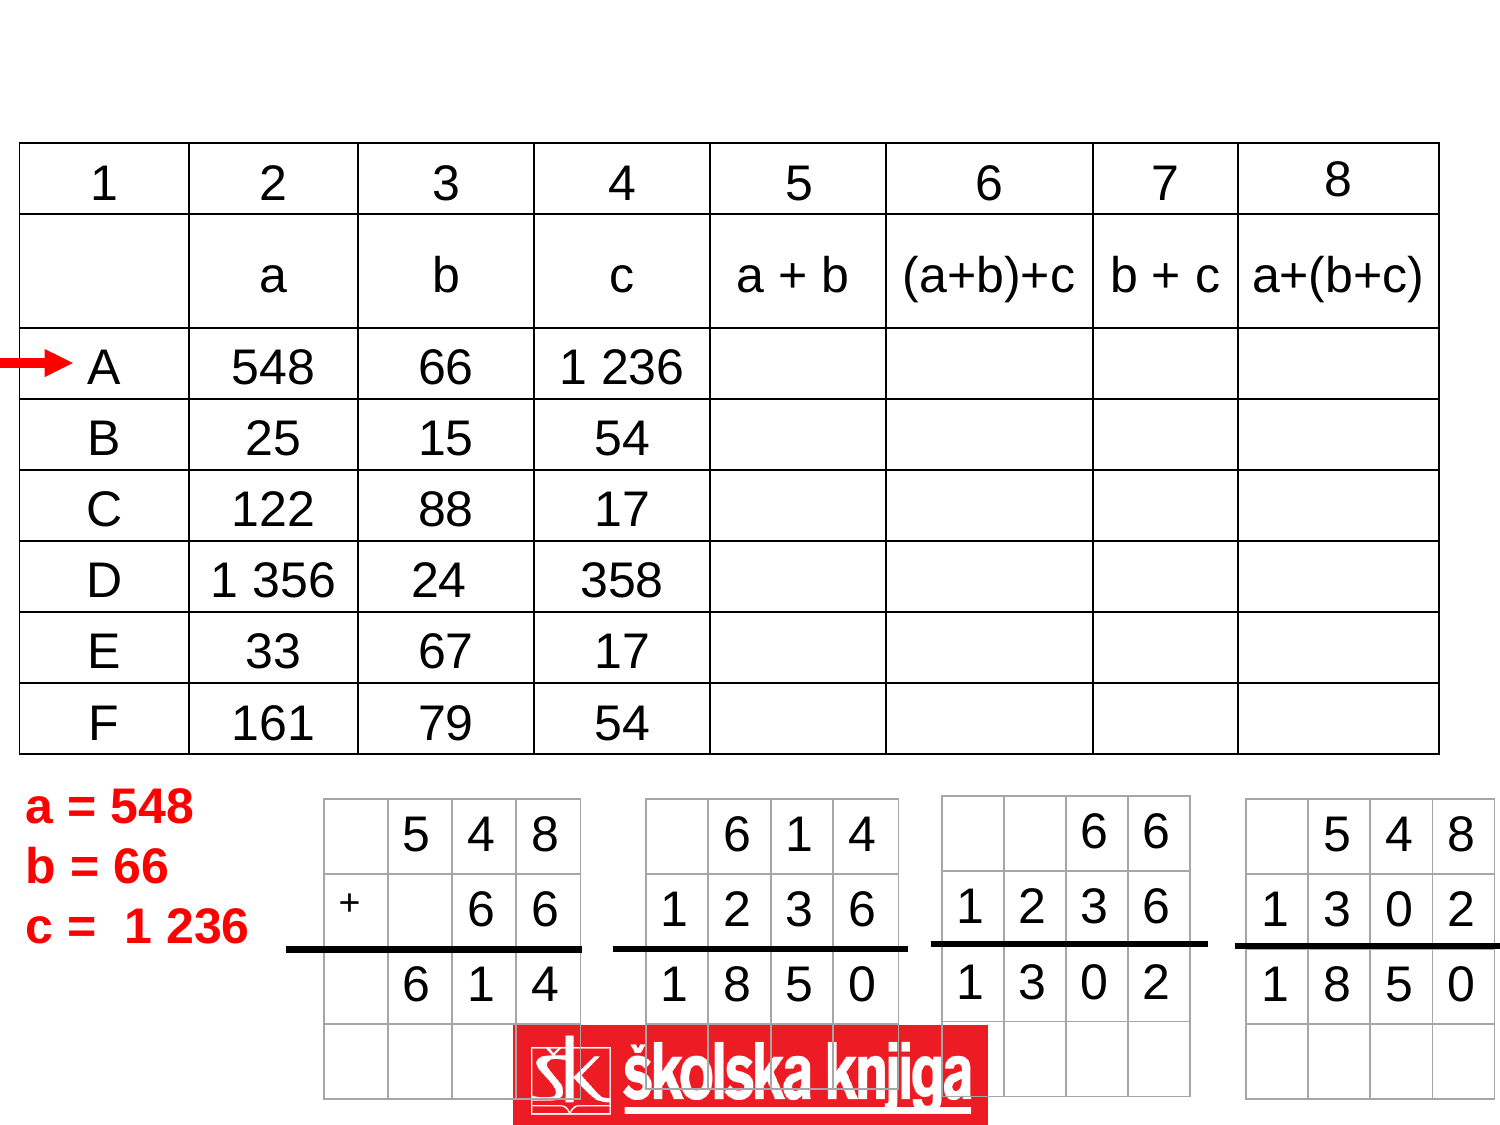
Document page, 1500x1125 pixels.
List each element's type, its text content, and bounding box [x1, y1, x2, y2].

table_cell C [20, 471, 188, 540]
table_cell a [190, 215, 357, 327]
table_cell [20, 215, 188, 327]
table_header 8 [517, 800, 580, 873]
picture [513, 1025, 988, 1125]
table_cell [887, 613, 1092, 682]
table_cell 54 [535, 400, 709, 469]
table_cell [711, 471, 885, 540]
table_cell 3 [1005, 953, 1065, 1021]
table_cell [1247, 1025, 1307, 1098]
table_cell 1 [1247, 954, 1307, 1023]
table_cell 8 [709, 957, 770, 1023]
table_cell 6 [1129, 872, 1189, 941]
table_cell 88 [359, 471, 533, 540]
table_cell b [359, 215, 533, 327]
table_cell 5 [772, 957, 832, 1023]
table_cell 3 [772, 875, 832, 946]
table_cell 1 [943, 953, 1003, 1021]
table_header [943, 797, 1003, 870]
table_cell [772, 1025, 832, 1088]
table_cell 1 356 [190, 542, 357, 611]
table_cell [1129, 1022, 1189, 1096]
table_cell [325, 1025, 387, 1098]
table_cell 6 [453, 875, 515, 946]
table_cell + [325, 875, 387, 946]
table_cell E [20, 613, 188, 682]
table_cell 1 [1247, 875, 1307, 943]
table_cell (a+b)+c [887, 215, 1092, 327]
table_cell [711, 684, 885, 753]
table_cell [887, 329, 1092, 398]
table_header 6 [1129, 797, 1189, 870]
table_cell [1005, 1022, 1065, 1096]
table_cell [887, 684, 1092, 753]
table_cell [517, 1025, 580, 1098]
table_cell [1094, 400, 1237, 469]
table_cell a + b [711, 215, 885, 327]
table_header [1247, 800, 1307, 873]
table_cell [647, 1025, 707, 1088]
table_cell [834, 1025, 898, 1088]
table_cell [1433, 1025, 1494, 1098]
table_cell 3 [1309, 875, 1369, 943]
table_header [647, 800, 707, 873]
table_cell 15 [359, 400, 533, 469]
table_cell [1094, 471, 1237, 540]
table_cell 66 [359, 329, 533, 398]
table_cell 161 [190, 684, 357, 753]
table_cell c [535, 215, 709, 327]
table_cell 0 [1371, 875, 1432, 943]
table_cell [325, 957, 387, 1023]
table_cell 17 [535, 613, 709, 682]
table_cell [1239, 471, 1438, 540]
table_header 6 [709, 800, 770, 873]
table_header 5 [1309, 800, 1369, 873]
table_cell [711, 400, 885, 469]
table_cell 3 [1067, 872, 1127, 941]
table_header 5 [389, 800, 451, 873]
table_cell 2 [1005, 872, 1065, 941]
table_header 6 [1067, 797, 1127, 870]
table_cell 8 [1309, 954, 1369, 1023]
table_header 8 [1239, 144, 1438, 213]
table_cell [1239, 329, 1438, 398]
table_cell [453, 1025, 515, 1098]
table_cell B [20, 400, 188, 469]
table_header [1005, 797, 1065, 870]
table_header 4 [1371, 800, 1432, 873]
table_cell 2 [709, 875, 770, 946]
table_cell [887, 542, 1092, 611]
table_header 1 [20, 144, 188, 213]
table_cell 1 [453, 957, 515, 1023]
table_header 2 [190, 144, 357, 213]
table_cell [943, 1022, 1003, 1096]
table_cell [1094, 613, 1237, 682]
table_cell 1 236 [535, 329, 709, 398]
table_cell [711, 613, 885, 682]
table_cell 24 [359, 542, 533, 611]
table_cell 548 [190, 329, 357, 398]
table_cell 2 [1129, 953, 1189, 1021]
table_header 4 [535, 144, 709, 213]
table_cell [1239, 542, 1438, 611]
table_cell 6 [389, 957, 451, 1023]
table_header 6 [887, 144, 1092, 213]
table_cell 0 [1067, 953, 1127, 1021]
table_cell [887, 471, 1092, 540]
table_cell [711, 542, 885, 611]
table_cell 33 [190, 613, 357, 682]
table_cell 1 [943, 872, 1003, 941]
table_header 1 [772, 800, 832, 873]
table_cell 79 [359, 684, 533, 753]
table_header 3 [359, 144, 533, 213]
table_cell 4 [517, 956, 580, 1023]
table_cell A [20, 329, 188, 398]
table_cell [1067, 1022, 1127, 1096]
table_cell 67 [359, 613, 533, 682]
table_cell 0 [834, 957, 898, 1023]
table_cell 358 [535, 542, 709, 611]
table_cell [1309, 1025, 1369, 1098]
table_cell 17 [535, 471, 709, 540]
table_header 5 [711, 144, 885, 213]
table_cell [1094, 684, 1237, 753]
table_cell [711, 329, 885, 398]
table_cell 6 [834, 875, 898, 946]
table_cell D [20, 542, 188, 611]
table_cell [1239, 613, 1438, 682]
table_cell [1094, 542, 1237, 611]
table_cell 0 [1433, 954, 1494, 1023]
table_cell [1239, 684, 1438, 753]
table_cell [389, 875, 451, 946]
table_cell 1 [647, 957, 707, 1023]
table_cell a+(b+c) [1239, 215, 1438, 327]
table_cell 1 [647, 875, 707, 946]
table_header [325, 800, 387, 873]
table_cell [1371, 1025, 1432, 1098]
table_cell b + c [1094, 215, 1237, 327]
text_box a = 548 b = 66 c = 1 236 [11, 765, 287, 1021]
table_cell [389, 1025, 451, 1098]
table_cell [1239, 400, 1438, 469]
table_cell 25 [190, 400, 357, 469]
table_header 4 [453, 800, 515, 873]
table_cell F [20, 684, 188, 753]
table_cell 54 [535, 684, 709, 753]
table_cell [1094, 329, 1237, 398]
table_cell 5 [1371, 954, 1432, 1023]
table_cell 122 [190, 471, 357, 540]
table_header 8 [1433, 800, 1494, 873]
table_cell 2 [1433, 875, 1494, 943]
table_header 4 [834, 800, 898, 873]
table_header 7 [1094, 144, 1237, 213]
table_cell 6 [517, 875, 580, 946]
table_cell [709, 1025, 770, 1088]
table_cell [887, 400, 1092, 469]
